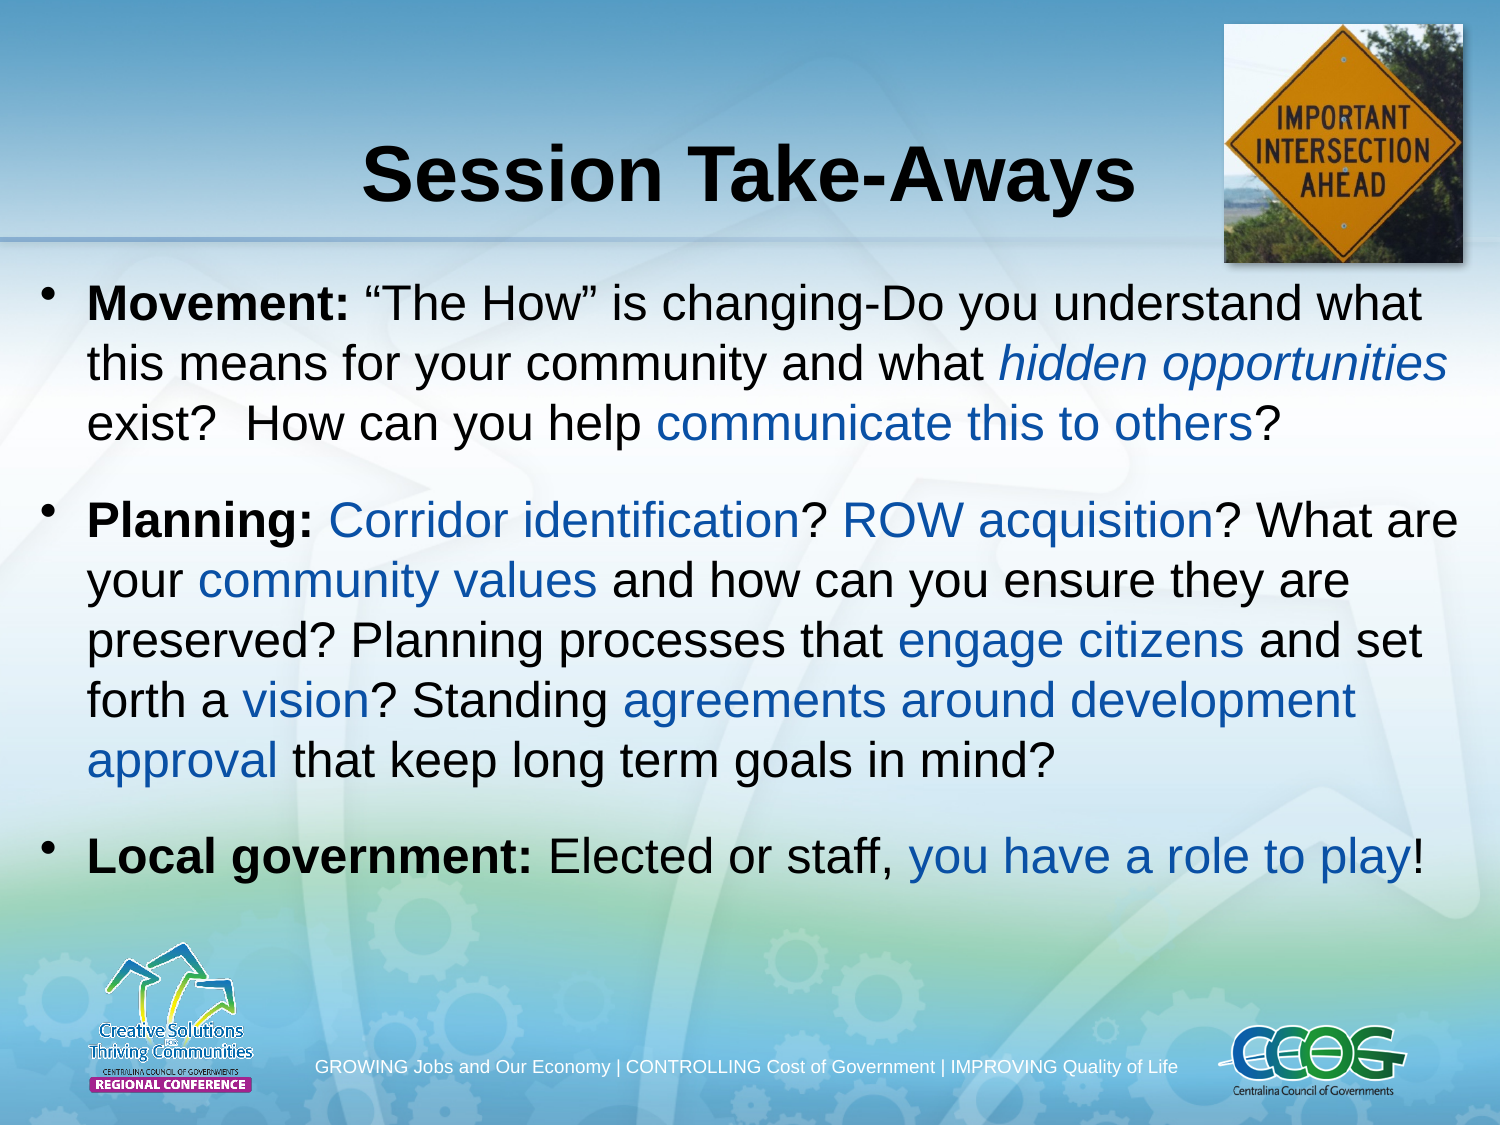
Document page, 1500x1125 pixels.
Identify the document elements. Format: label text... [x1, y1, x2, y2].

picture [0, 0, 1500, 1125]
list Movement: “The How” is changing-Do you understand what this means for your community and what hidden opportunities exist? How can you help communicate this to others? Planning: Corridor identification? ROW acquisition? What are your community values and how can you ensure they are preserved? Planning processes that engage citizens and set forth a vision? Standing agreements around development approval that keep long term goals in mind? Local government: Elected or staff, you have a role to play! [24, 262, 1488, 475]
title Session Take-Aways [112, 37, 1219, 225]
